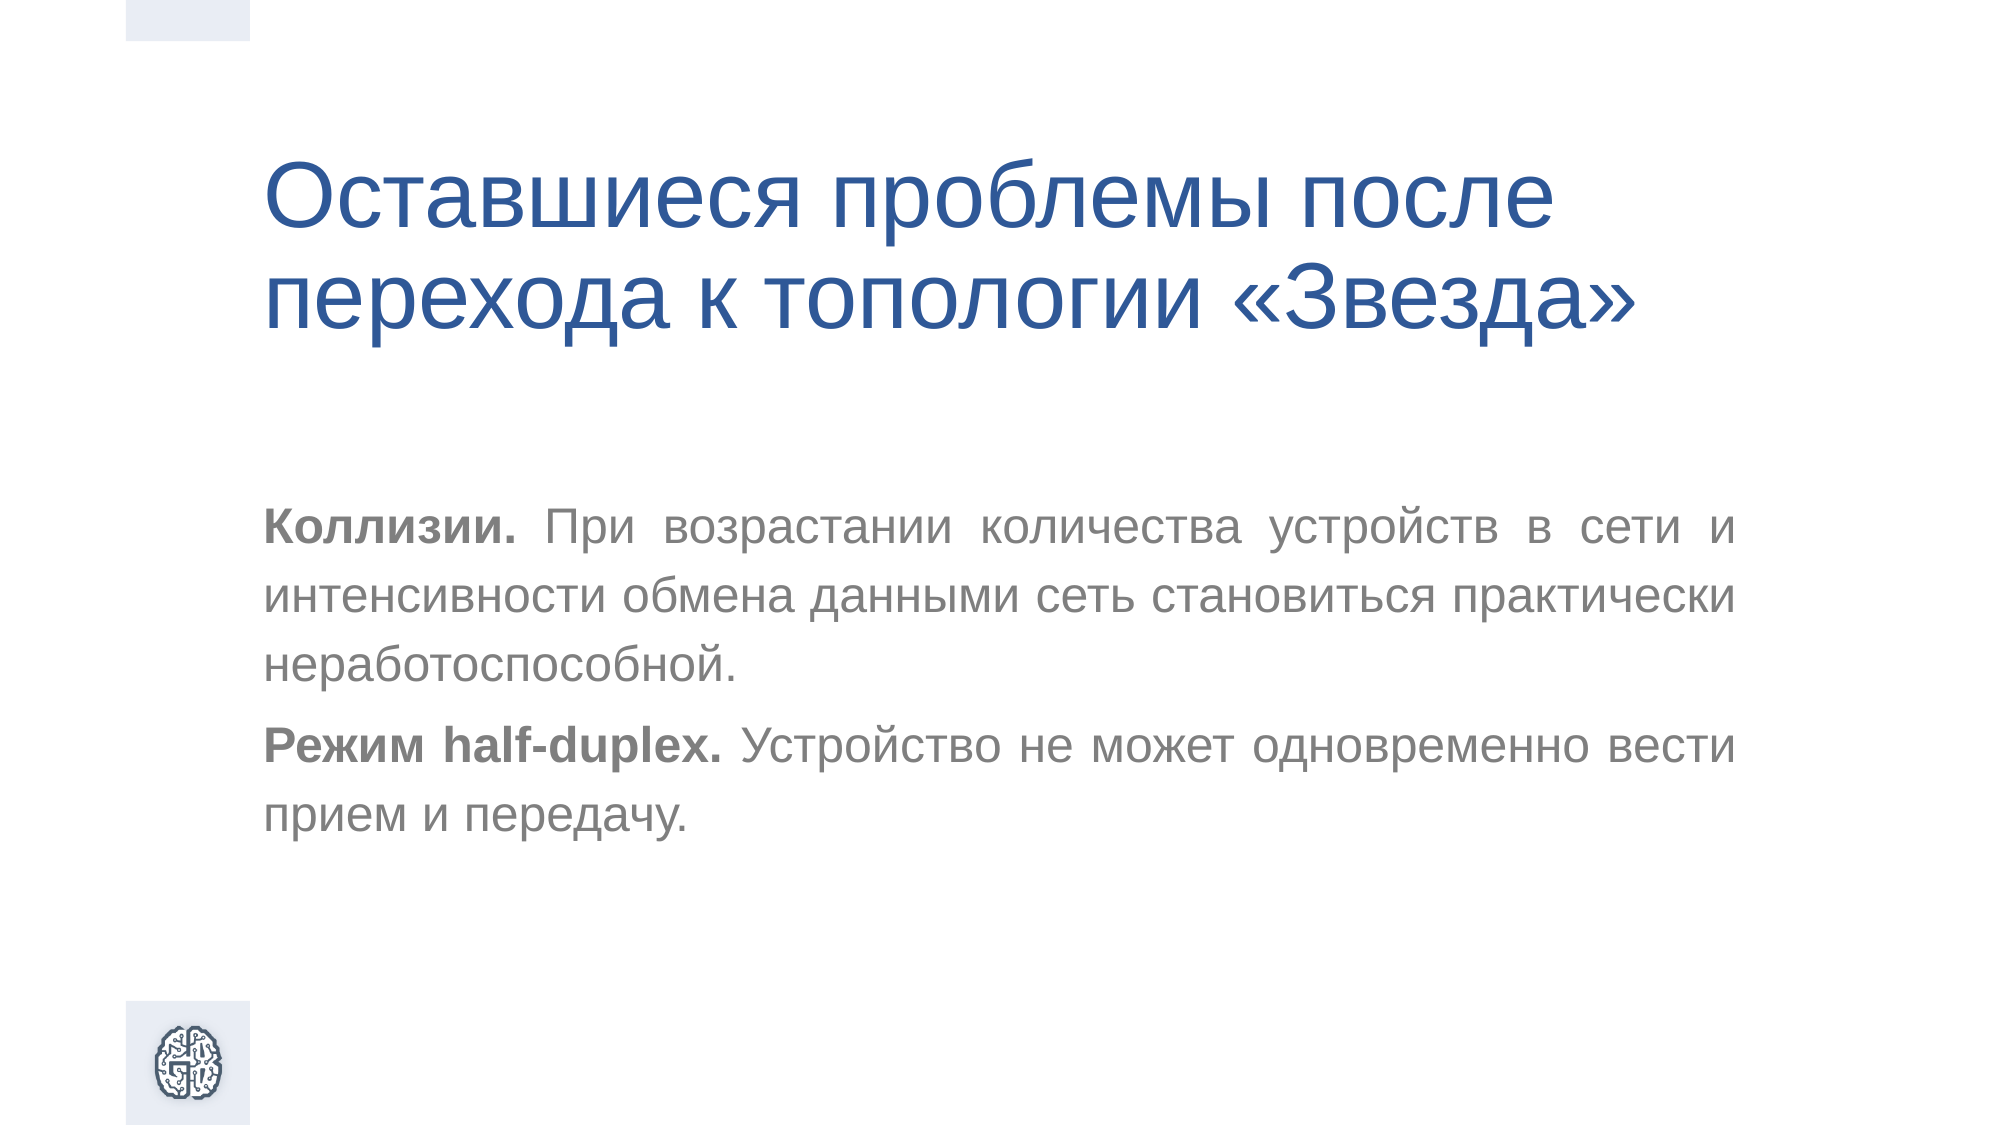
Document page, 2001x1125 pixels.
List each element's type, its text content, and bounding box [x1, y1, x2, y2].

picture [144, 1016, 232, 1110]
title Оставшиеся проблемы после перехода к топологии «Звезда» [248, 124, 1752, 372]
list Коллизии. При возрастании количества устройств в сети и интенсивности обмена данными сеть становиться практически неработоспособной. Режим half-duplex. Устройство не может одновременно вести прием и передачу. [248, 431, 1752, 941]
